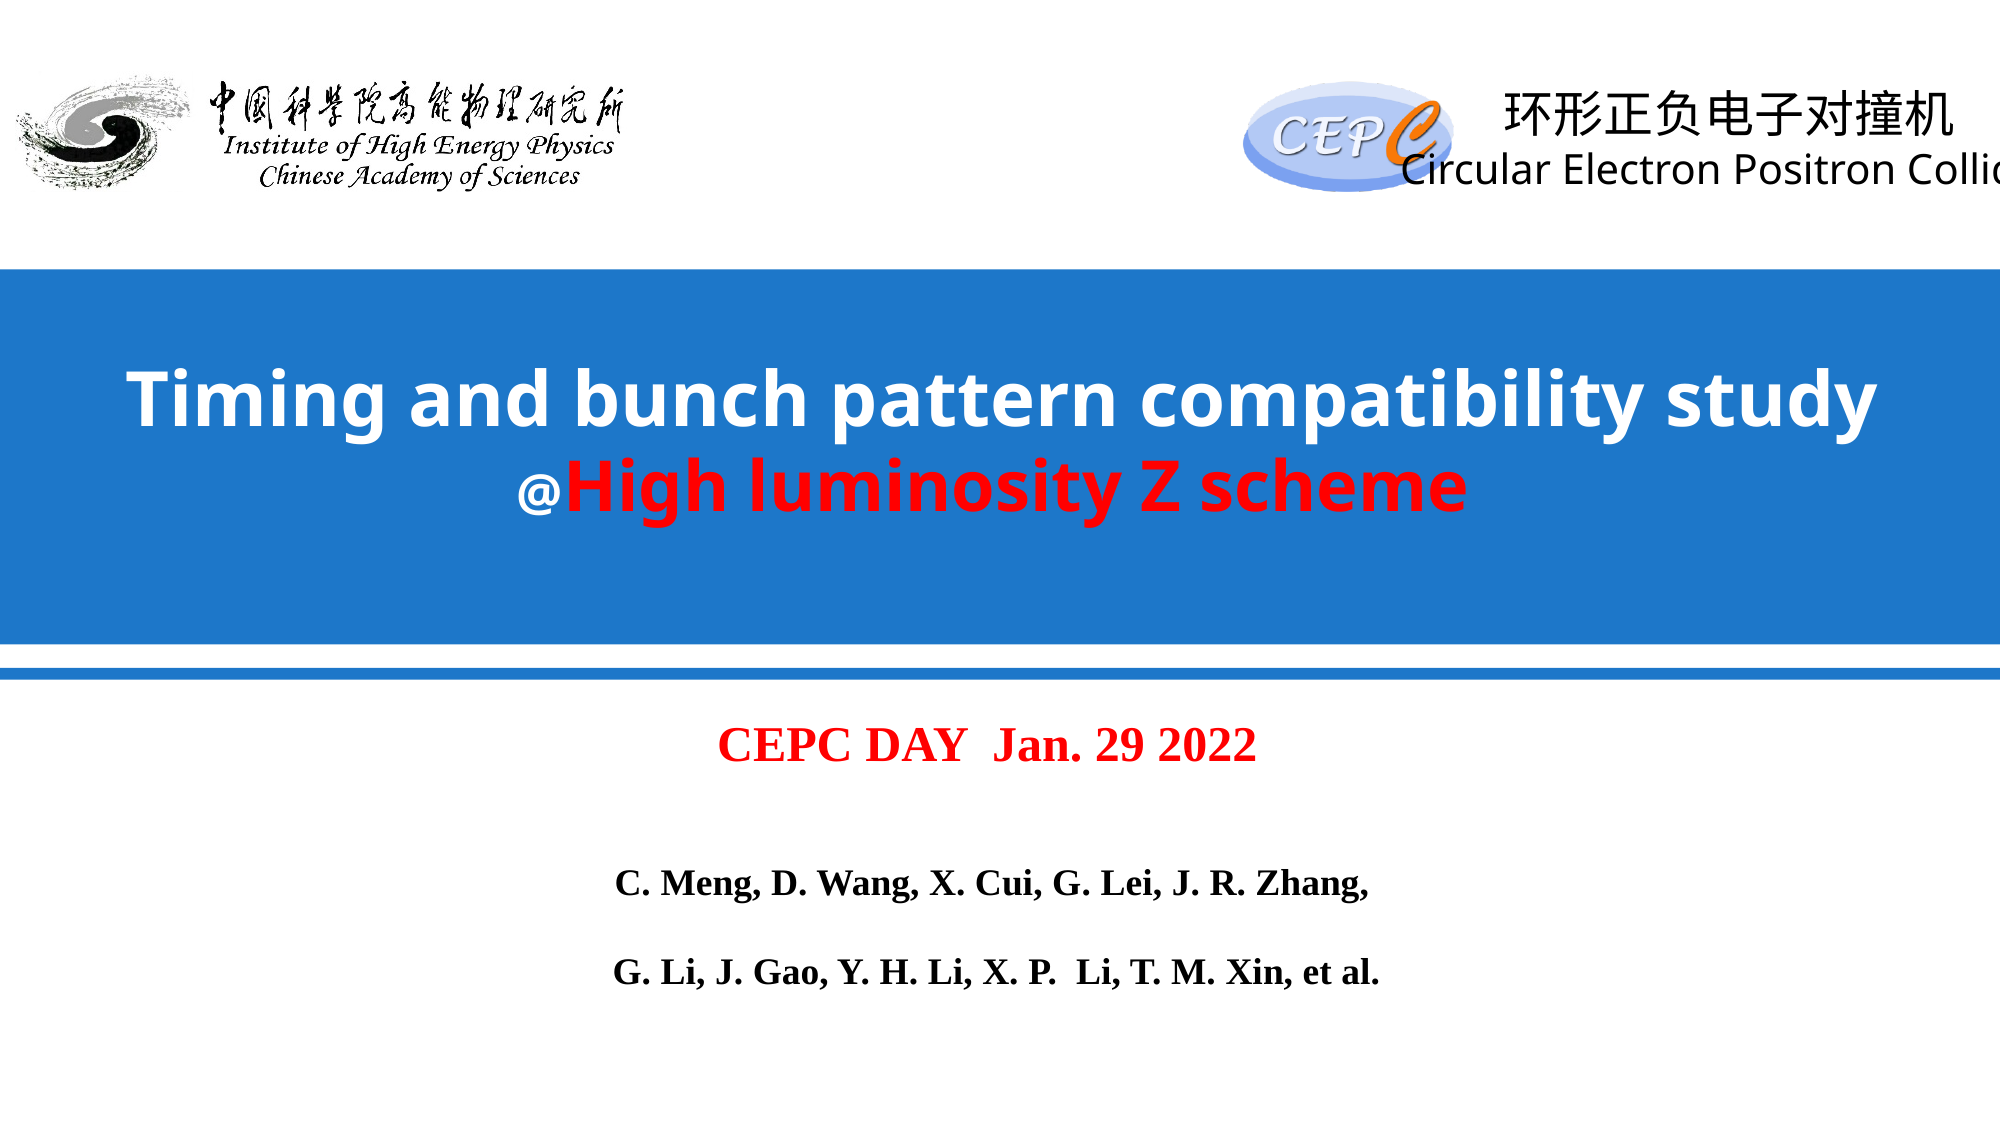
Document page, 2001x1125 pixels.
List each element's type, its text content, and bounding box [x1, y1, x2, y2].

text_box CEPC DAY Jan. 29 2022 [627, 698, 1347, 779]
title Timing and bunch pattern compatibility study @High luminosity Z scheme [63, 342, 1941, 592]
picture [15, 71, 634, 192]
subtitle C. Meng, D. Wang, X. Cui, G. Lei, J. R. Zhang, G. Li, J. Gao, Y. H. Li, X. P. Li, T. M. Xin, et al. [143, 828, 1850, 1058]
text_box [1238, 75, 2000, 202]
